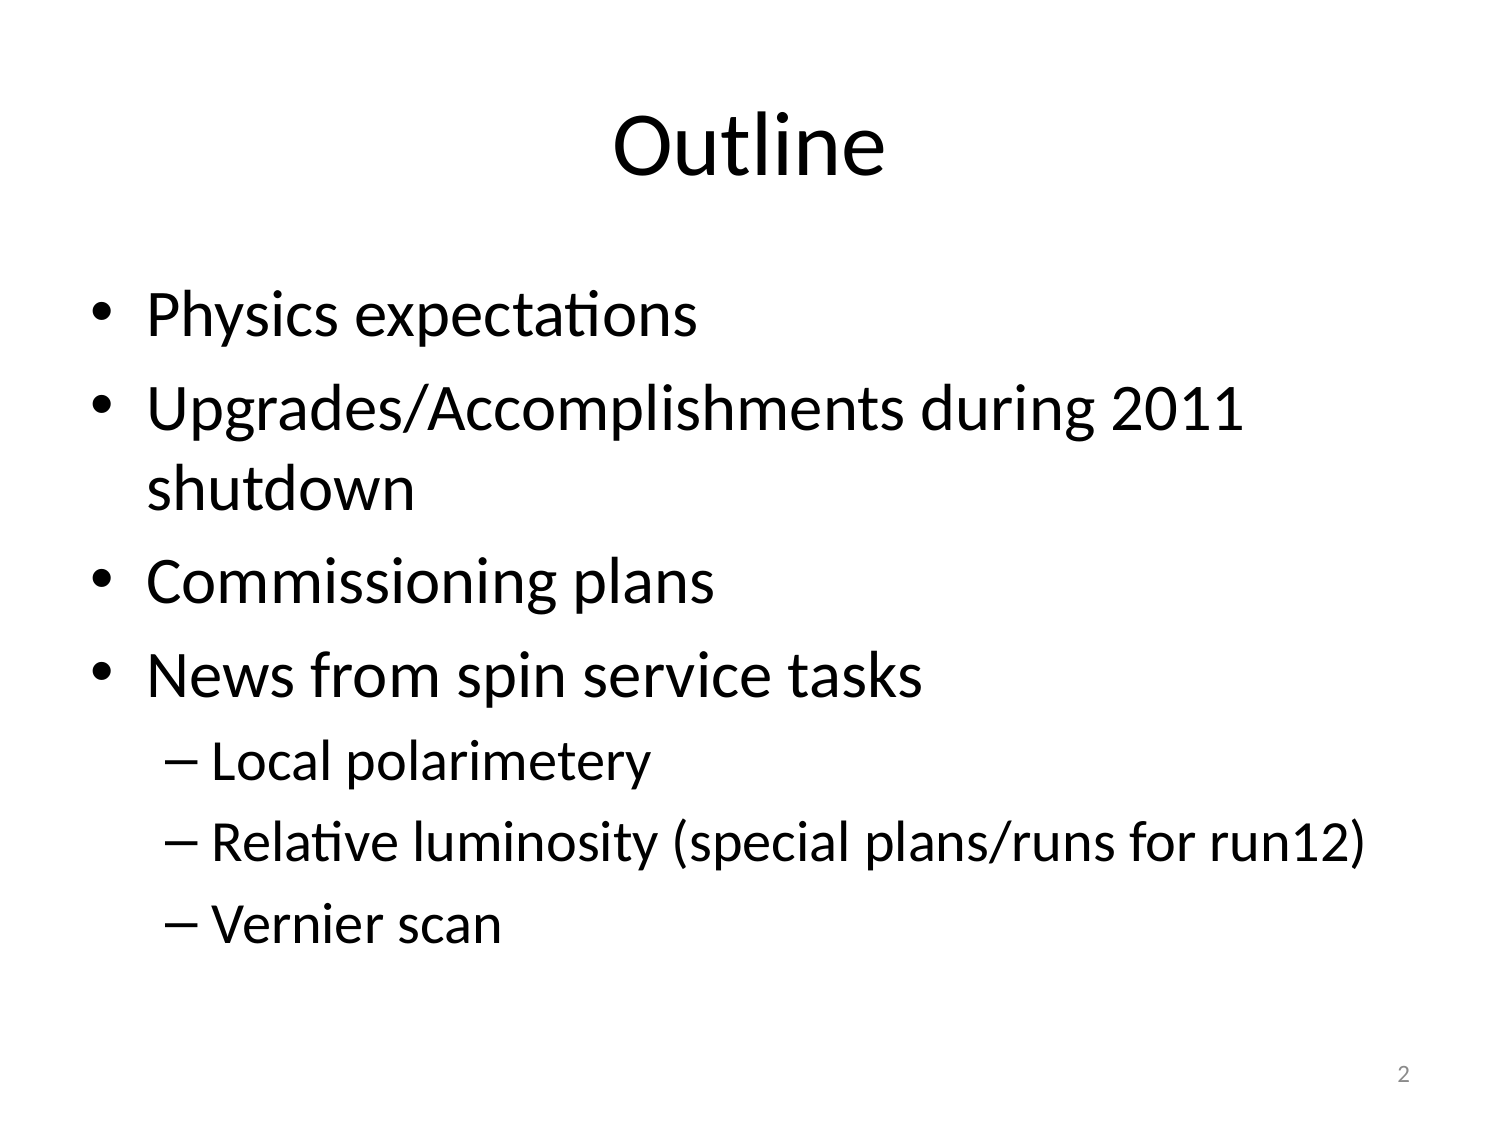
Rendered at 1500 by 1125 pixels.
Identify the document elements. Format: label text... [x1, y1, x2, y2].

title Outline [75, 45, 1425, 233]
slide_number 2 [1074, 1042, 1425, 1103]
list Physics expectations Upgrades/Accomplishments during 2011 shutdown Commissioning plans News from spin service tasks Local polarimetery Relative luminosity (special plans/runs for run12) Vernier scan [75, 262, 1425, 1005]
